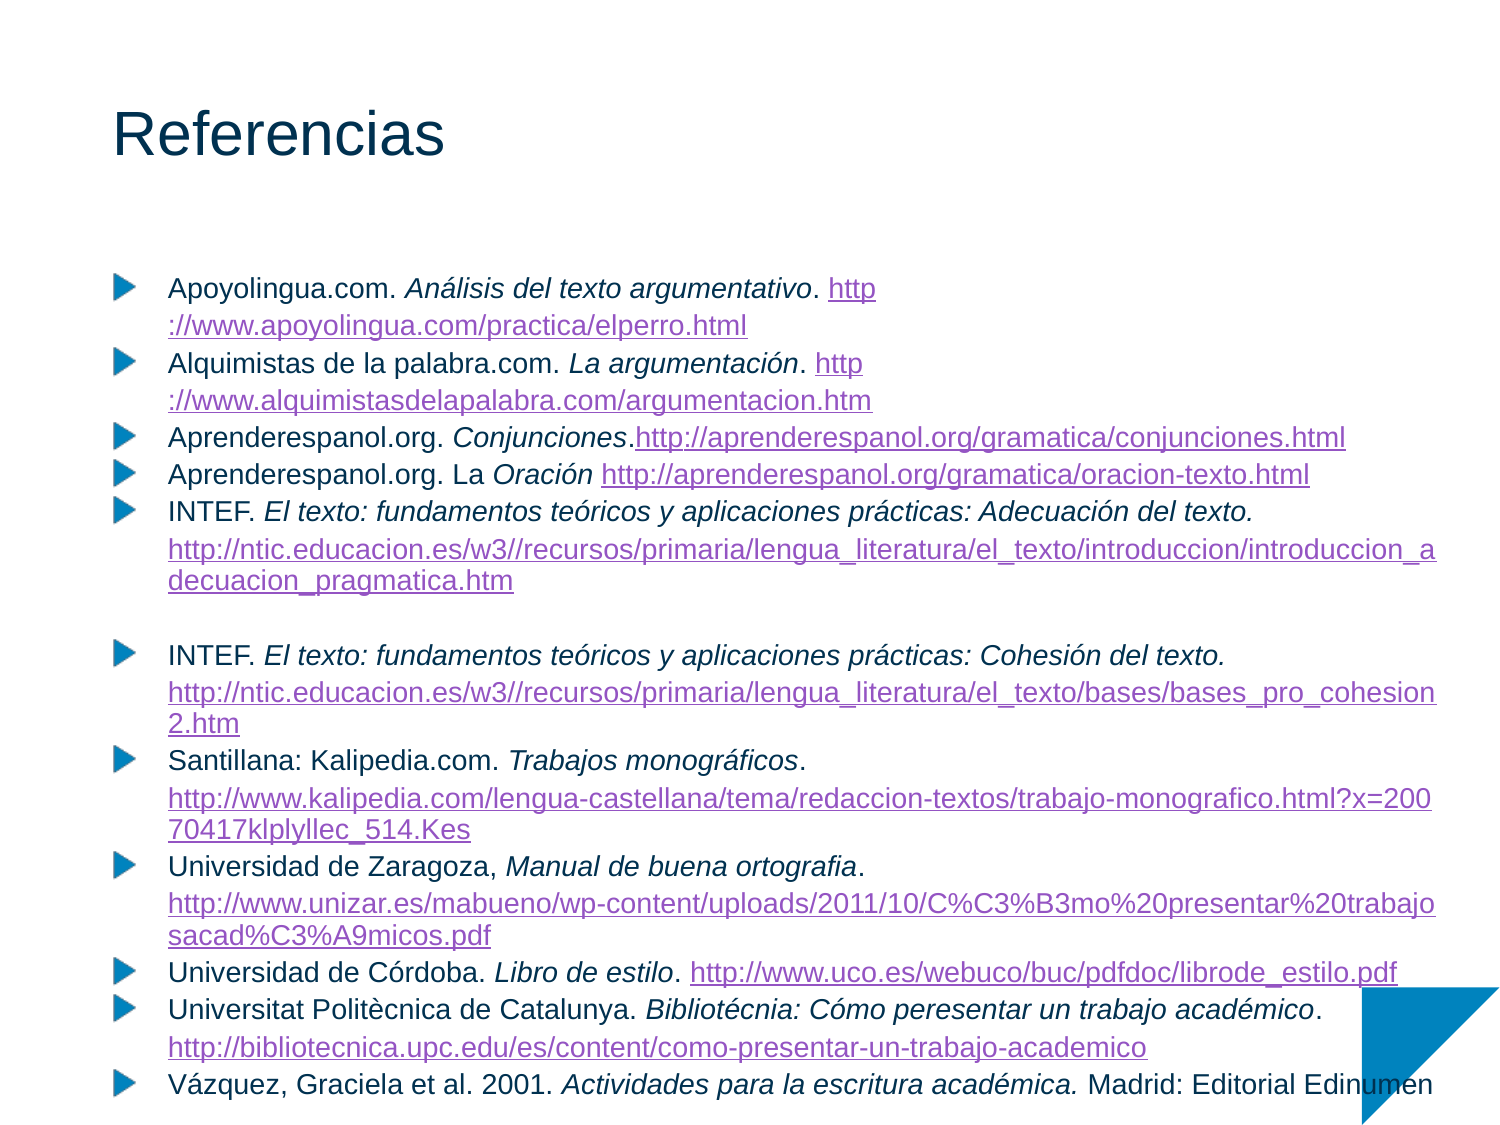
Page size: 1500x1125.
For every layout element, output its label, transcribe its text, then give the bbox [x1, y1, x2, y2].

picture [112, 495, 142, 525]
picture [112, 1068, 142, 1098]
picture [112, 458, 142, 488]
picture [112, 346, 142, 377]
picture [112, 850, 142, 880]
picture [112, 272, 142, 302]
picture [112, 993, 142, 1023]
title Referencias [112, 92, 1398, 177]
picture [112, 956, 142, 986]
picture [112, 744, 142, 774]
picture [112, 421, 142, 451]
picture [112, 638, 142, 668]
list Apoyolingua.com. Análisis del texto argumentativo. http://www.apoyolingua.com/practica/elperro.html Alquimistas de la palabra.com. La argumentación. http://www.alquimistasdelapalabra.com/argumentacion.htm Aprenderespanol.org. Conjunciones.http://aprenderespanol.org/gramatica/conjunciones.html Aprenderespanol.org. La Oración http://aprenderespanol.org/gramatica/oracion-texto.html INTEF. El texto: fundamentos teóricos y aplicaciones prácticas: Adecuación del texto. http://ntic.educacion.es/w3//recursos/primaria/lengua_literatura/el_texto/introduccion/introduccion_adecuacion_pragmatica.htm INTEF. El texto: fundamentos teóricos y aplicaciones prácticas: Cohesión del texto. http://ntic.educacion.es/w3//recursos/primaria/lengua_literatura/el_texto/bases/bases_pro_cohesion2.htm Santillana: Kalipedia.com. Trabajos monográficos. http://www.kalipedia.com/lengua-castellana/tema/redaccion-textos/trabajo-monografico.html?x=20070417klplyllec_514.Kes Universidad de Zaragoza, Manual de buena ortografia. http://www.unizar.es/mabueno/wp-content/uploads/2011/10/C%C3%B3mo%20presentar%20trabajosacad%C3%A9micos.pdf Universidad de Córdoba. Libro de estilo. http://www.uco.es/webuco/buc/pdfdoc/librode_estilo.pdf Universitat Politècnica de Catalunya. Bibliotécnia: Cómo peresentar un trabajo académico. http://bibliotecnica.upc.edu/es/content/como-presentar-un-trabajo-academico Vázquez, Graciela et al. 2001. Actividades para la escritura académica. Madrid: Editorial Edinumen [112, 267, 1447, 1004]
